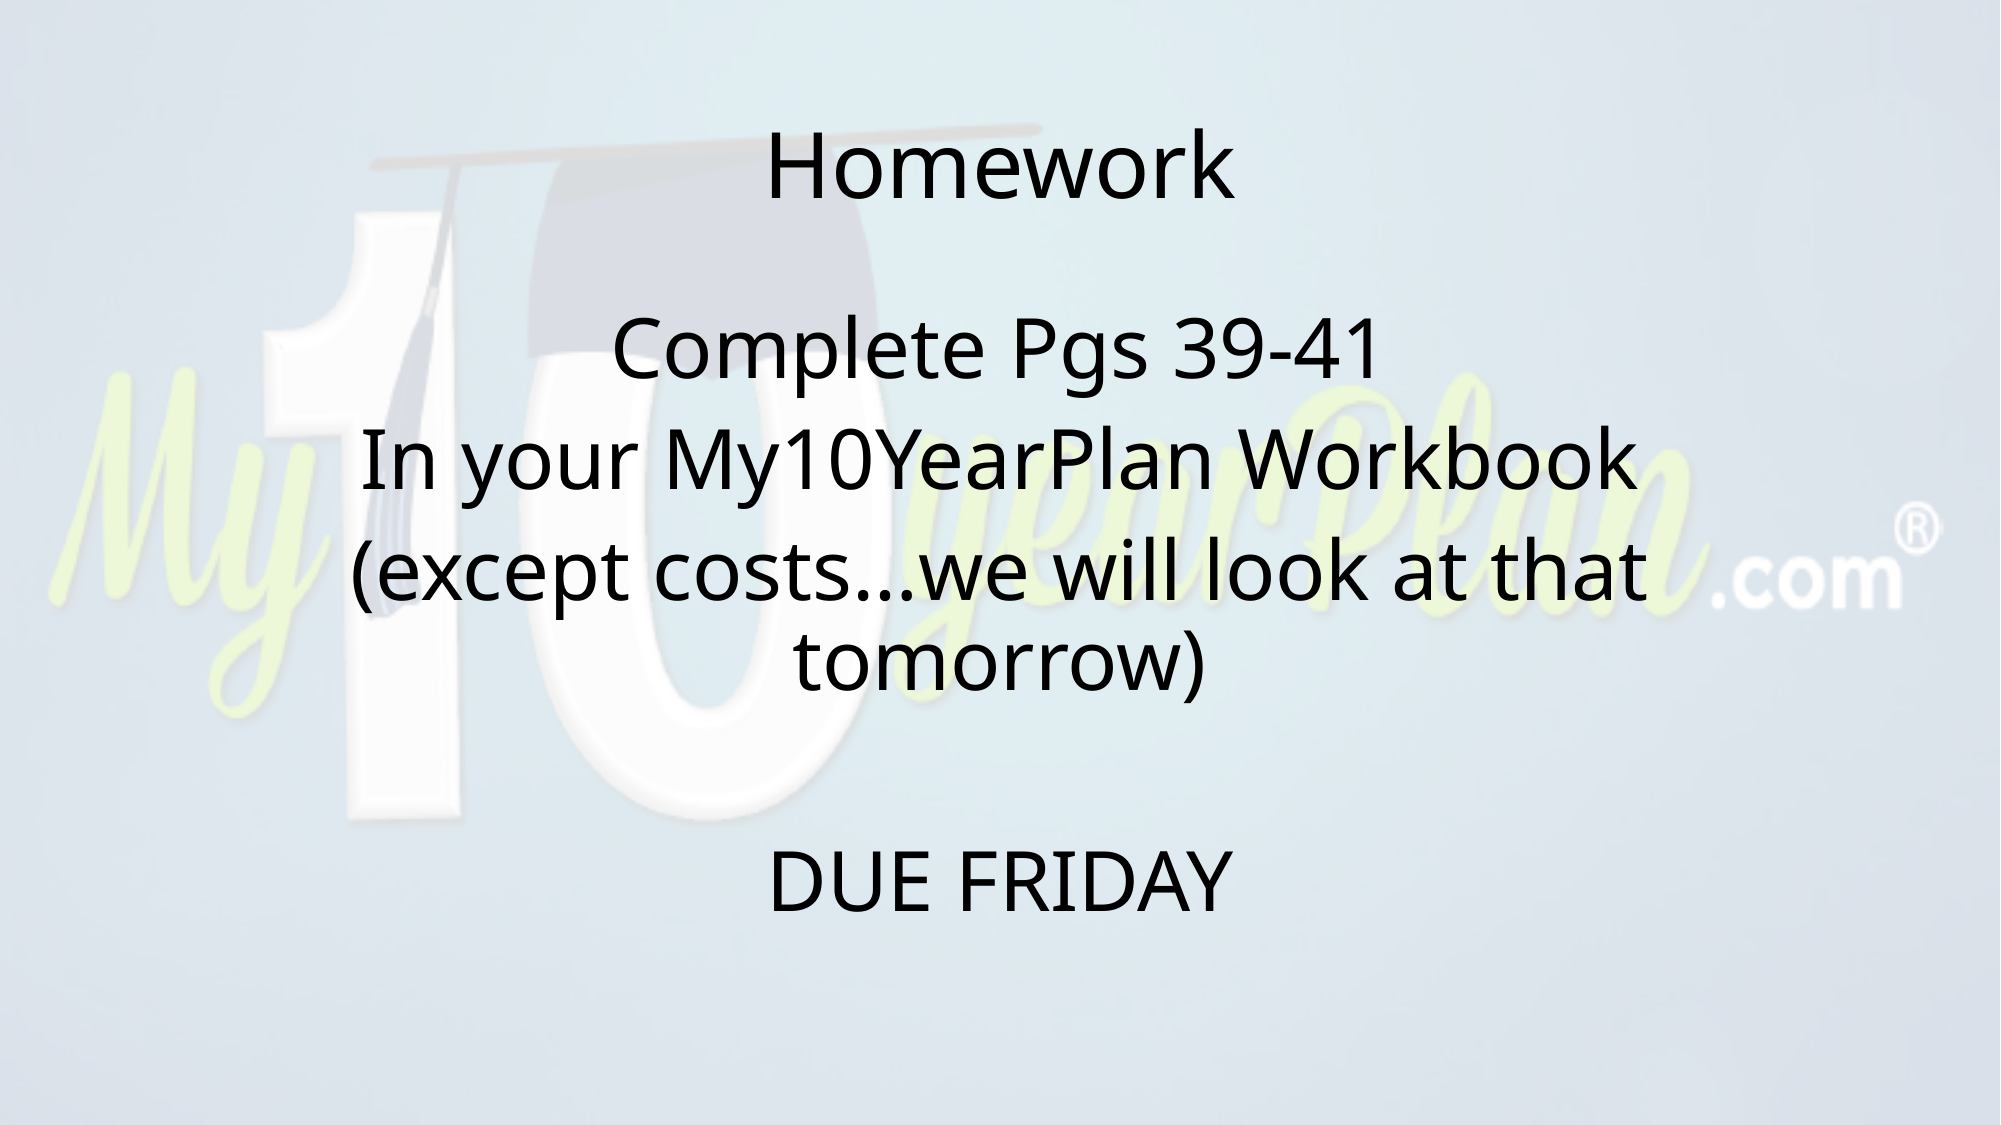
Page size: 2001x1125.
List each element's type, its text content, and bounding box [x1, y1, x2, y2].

list Complete Pgs 39-41 In your My10YearPlan Workbook (except costs…we will look at that tomorrow) DUE FRIDAY [137, 299, 1863, 1014]
title Homework [137, 59, 1863, 278]
